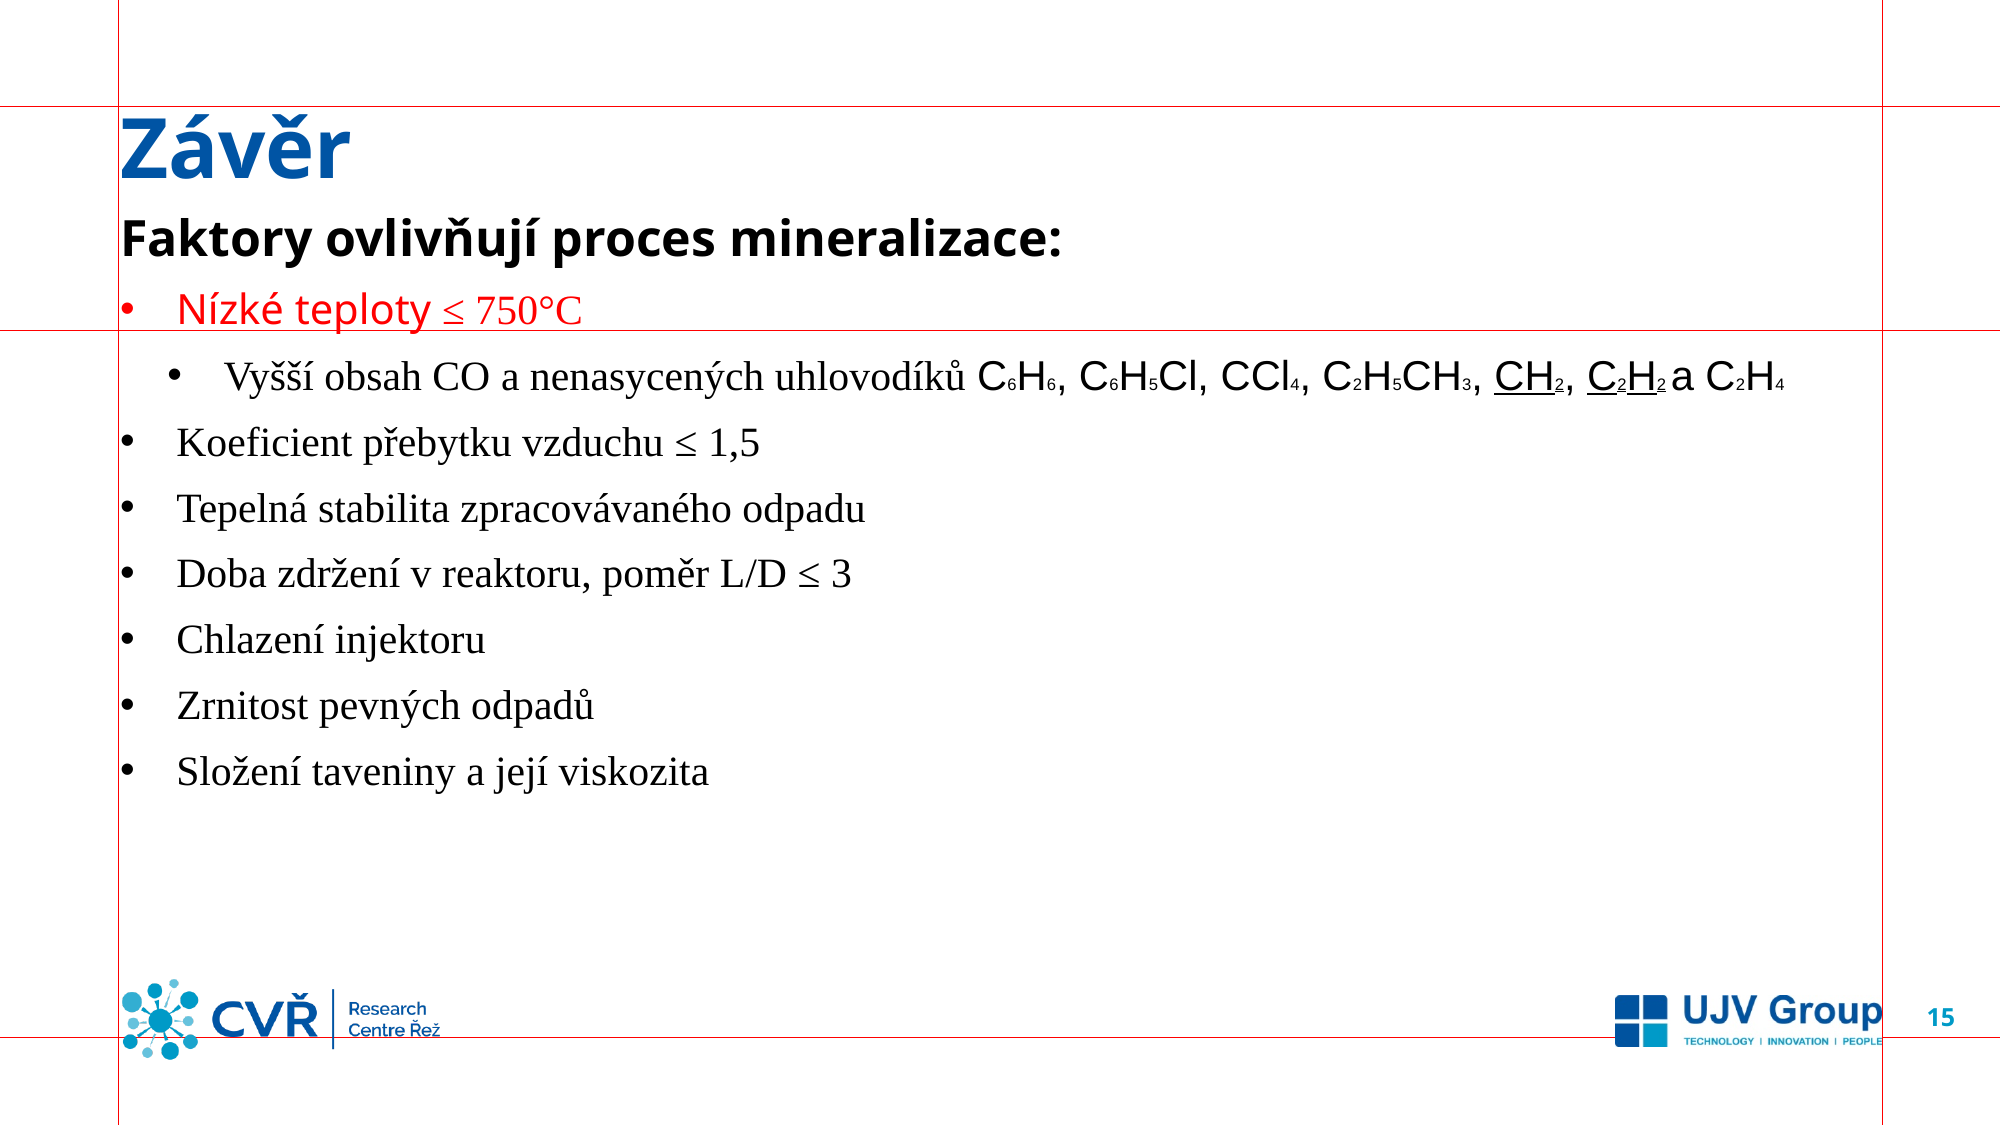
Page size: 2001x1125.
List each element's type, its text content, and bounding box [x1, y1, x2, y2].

picture [107, 964, 454, 1074]
title Závěr [120, 106, 1880, 214]
list Faktory ovlivňují proces mineralizace: Nízké teploty ≤ 750°C Vyšší obsah CO a nenasycených uhlovodíků C6H6, C6H5Cl, CCl4, C2H5CH3, CH2, C2H2 a C2H4 Koeficient přebytku vzduchu ≤ 1,5 Tepelná stabilita zpracovávaného odpadu Doba zdržení v reaktoru, poměr L/D ≤ 3 Chlazení injektoru Zrnitost pevných odpadů Složení taveniny a její viskozita [120, 214, 1858, 911]
slide_number 15 [1881, 978, 2000, 1059]
picture [1615, 995, 1881, 1047]
